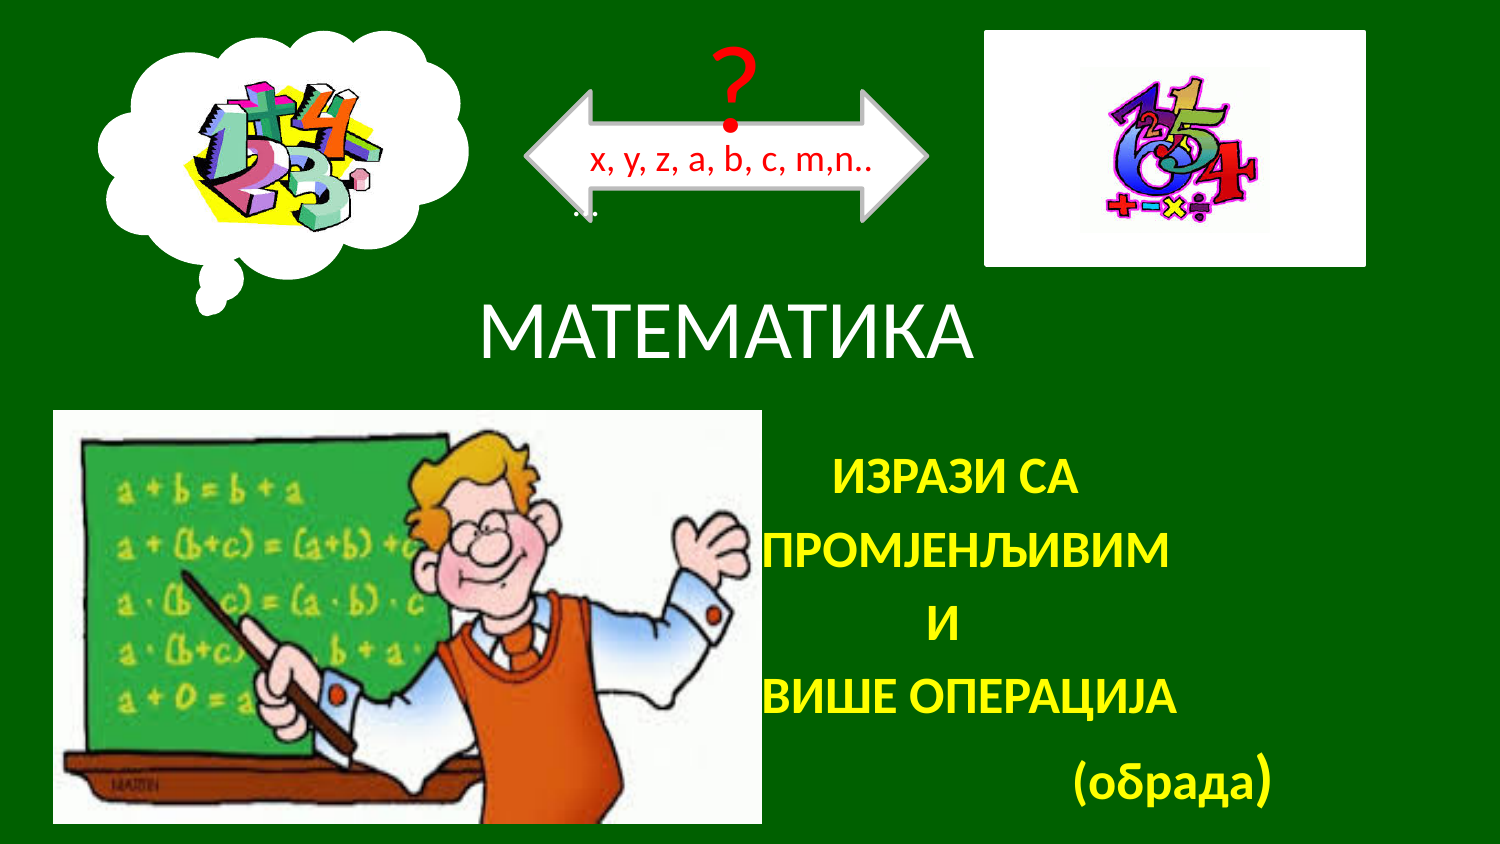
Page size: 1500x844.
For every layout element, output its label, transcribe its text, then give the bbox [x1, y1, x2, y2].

text_box ? [690, 0, 774, 268]
text_box x, y, z, a, b, c, m,n.. … [523, 89, 690, 223]
subtitle ИЗРАЗИ СА ПРОМЈЕНЉИВИМ И ВИШЕ ОПЕРАЦИЈА (обрада) [64, 433, 1447, 844]
title И [984, 30, 1366, 267]
picture [182, 78, 384, 234]
text_box [97, 30, 469, 317]
text_box МАТЕМАТИКА [360, 268, 1093, 383]
text_box x, y, z, a, b, c, m,n.. … [774, 89, 930, 223]
picture [52, 409, 763, 824]
picture [1080, 67, 1270, 234]
